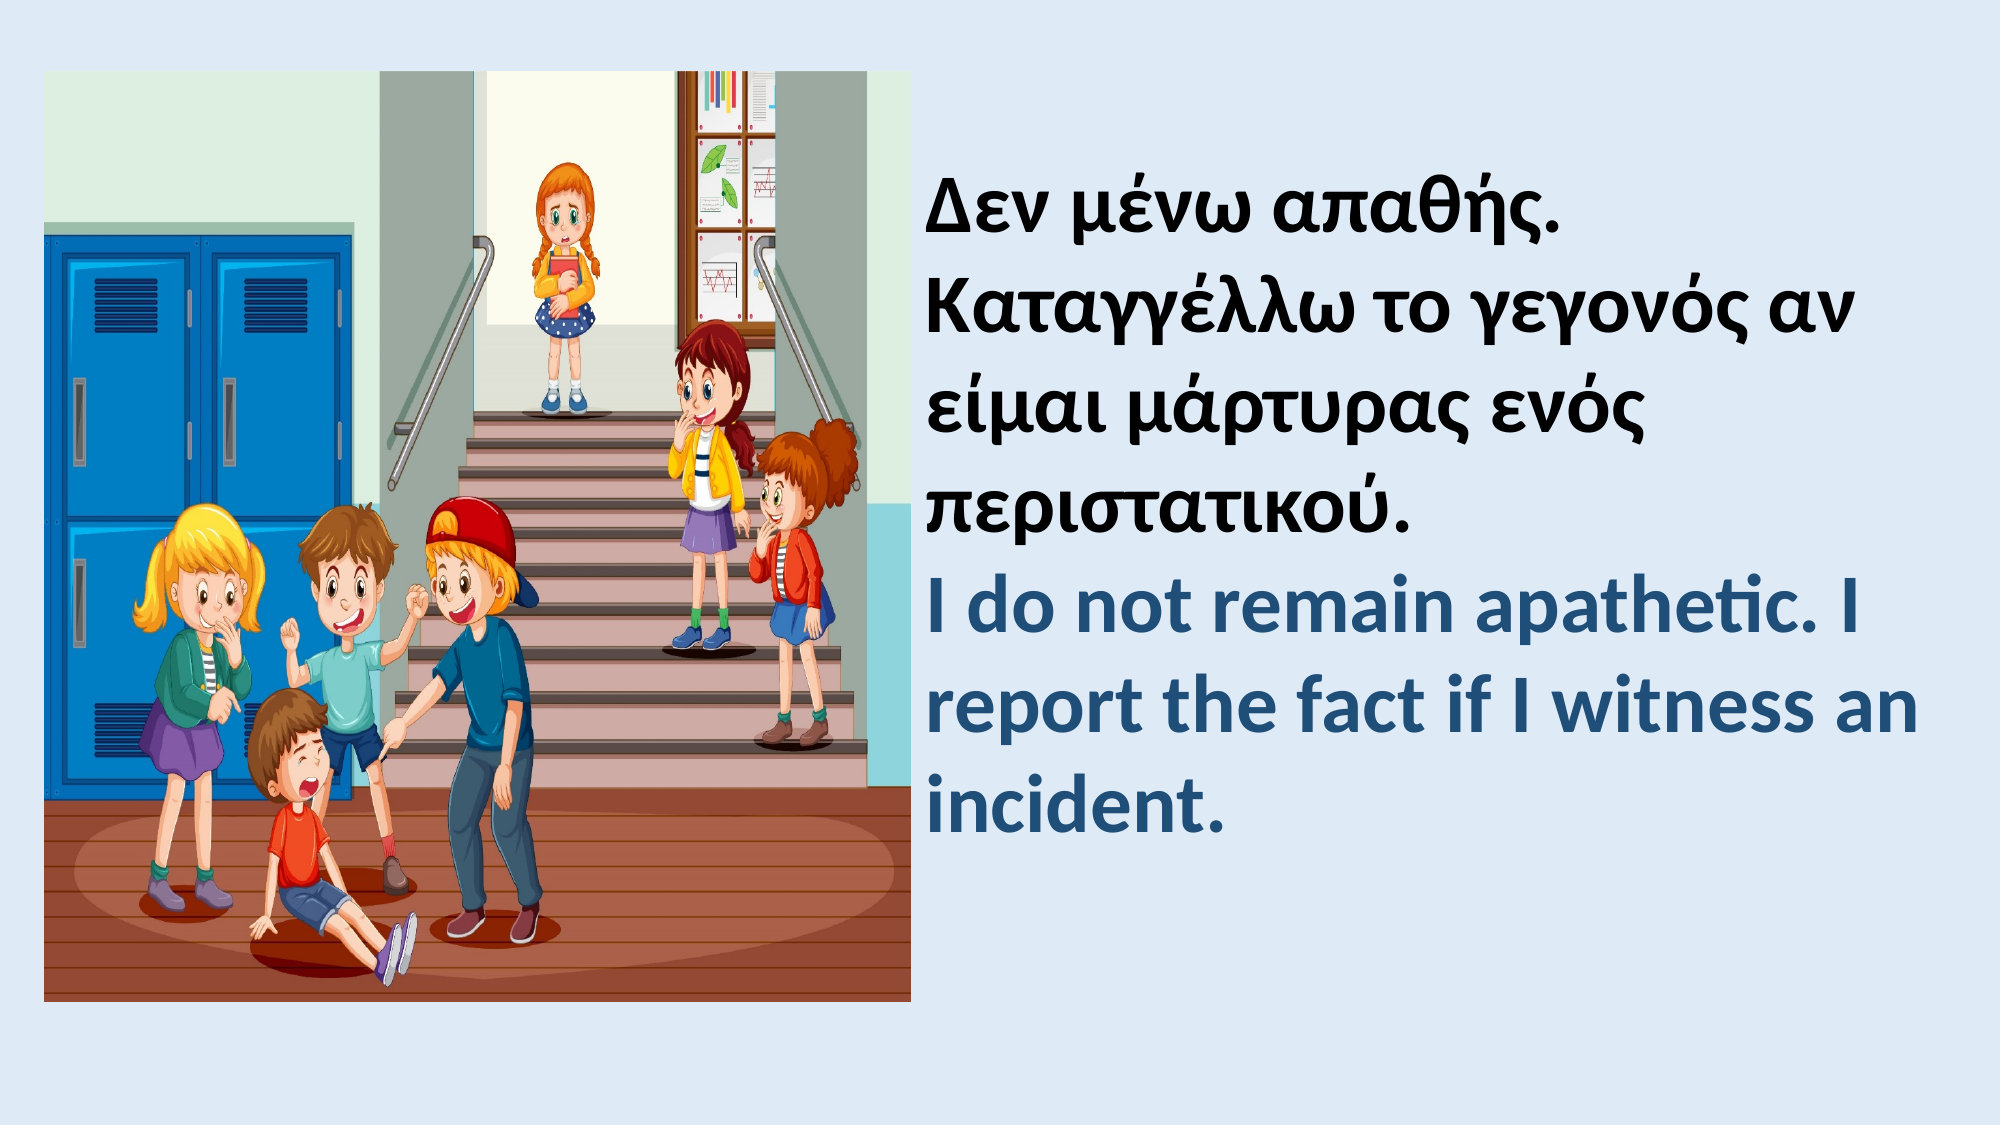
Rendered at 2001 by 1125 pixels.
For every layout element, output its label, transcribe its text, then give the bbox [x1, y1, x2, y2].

text_box Δεν μένω απαθής. Καταγγέλλω το γεγονός αν είμαι μάρτυρας ενός περιστατικού. I do not remain apathetic. I report the fact if I witness an incident. [911, 141, 1975, 857]
picture [44, 71, 911, 1003]
